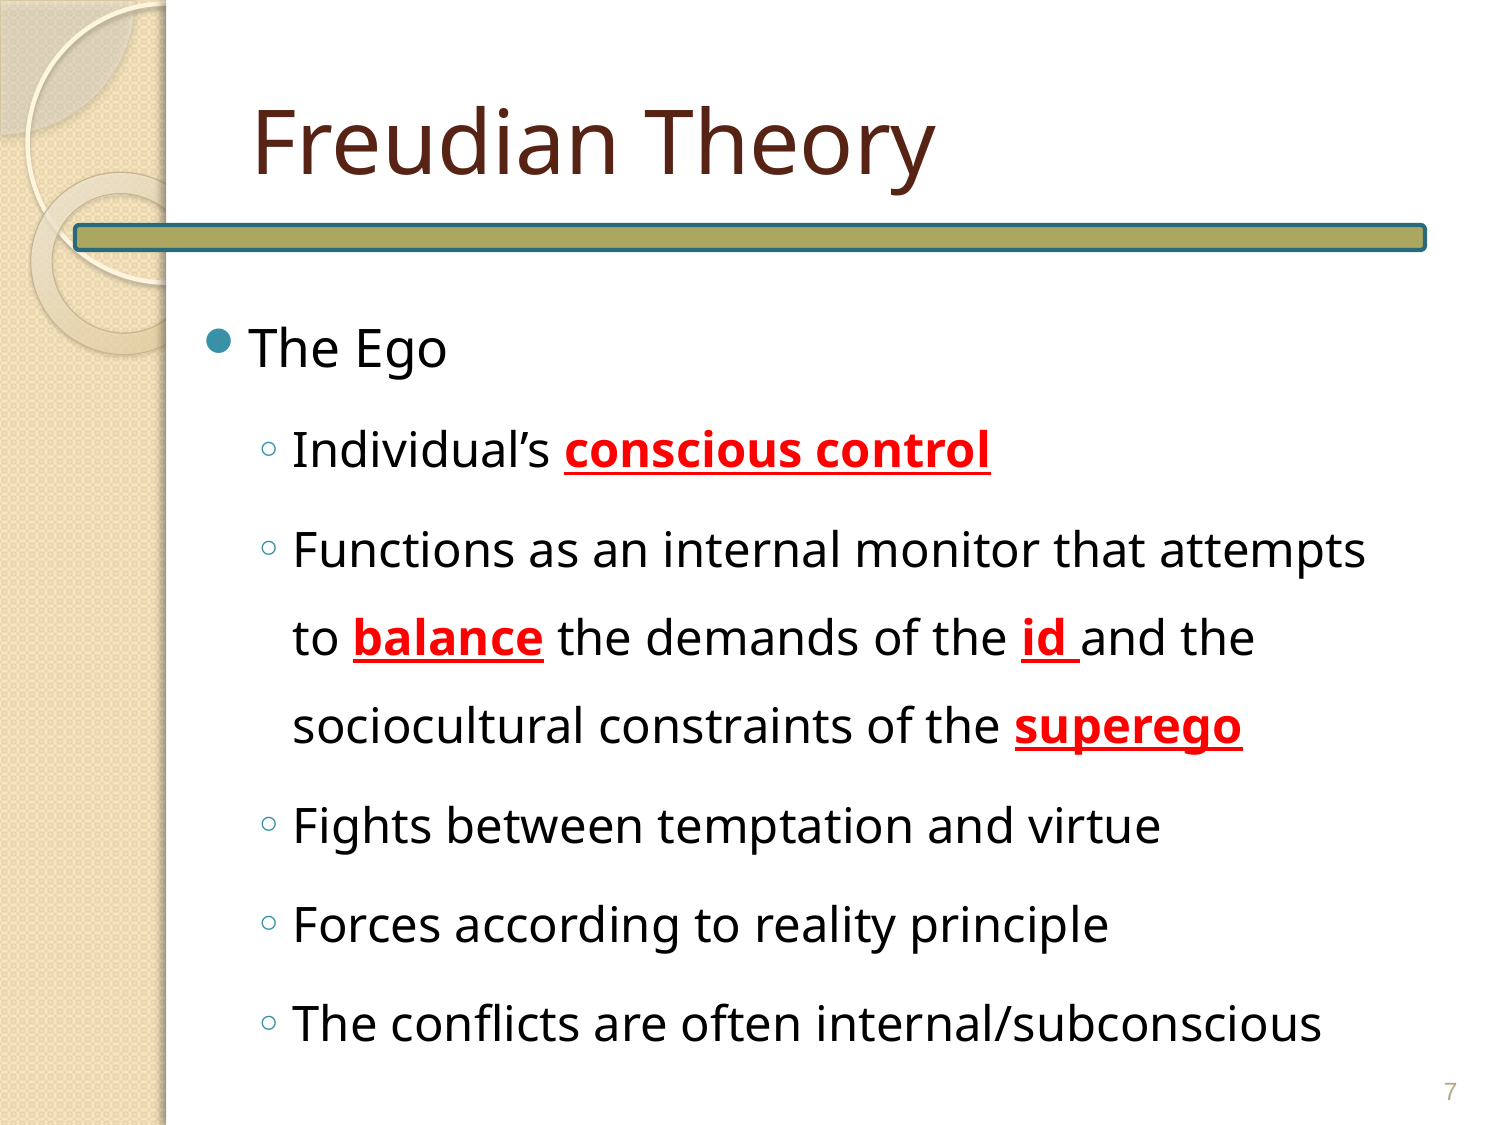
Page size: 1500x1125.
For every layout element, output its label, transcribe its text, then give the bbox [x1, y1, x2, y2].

title Freudian Theory [235, 45, 1466, 233]
list The Ego Individual’s conscious control Functions as an internal monitor that attempts to balance the demands of the id and the sociocultural constraints of the superego Fights between temptation and virtue Forces according to reality principle The conflicts are often internal/subconscious [174, 275, 1425, 1063]
slide_number 7 [1413, 1034, 1488, 1113]
